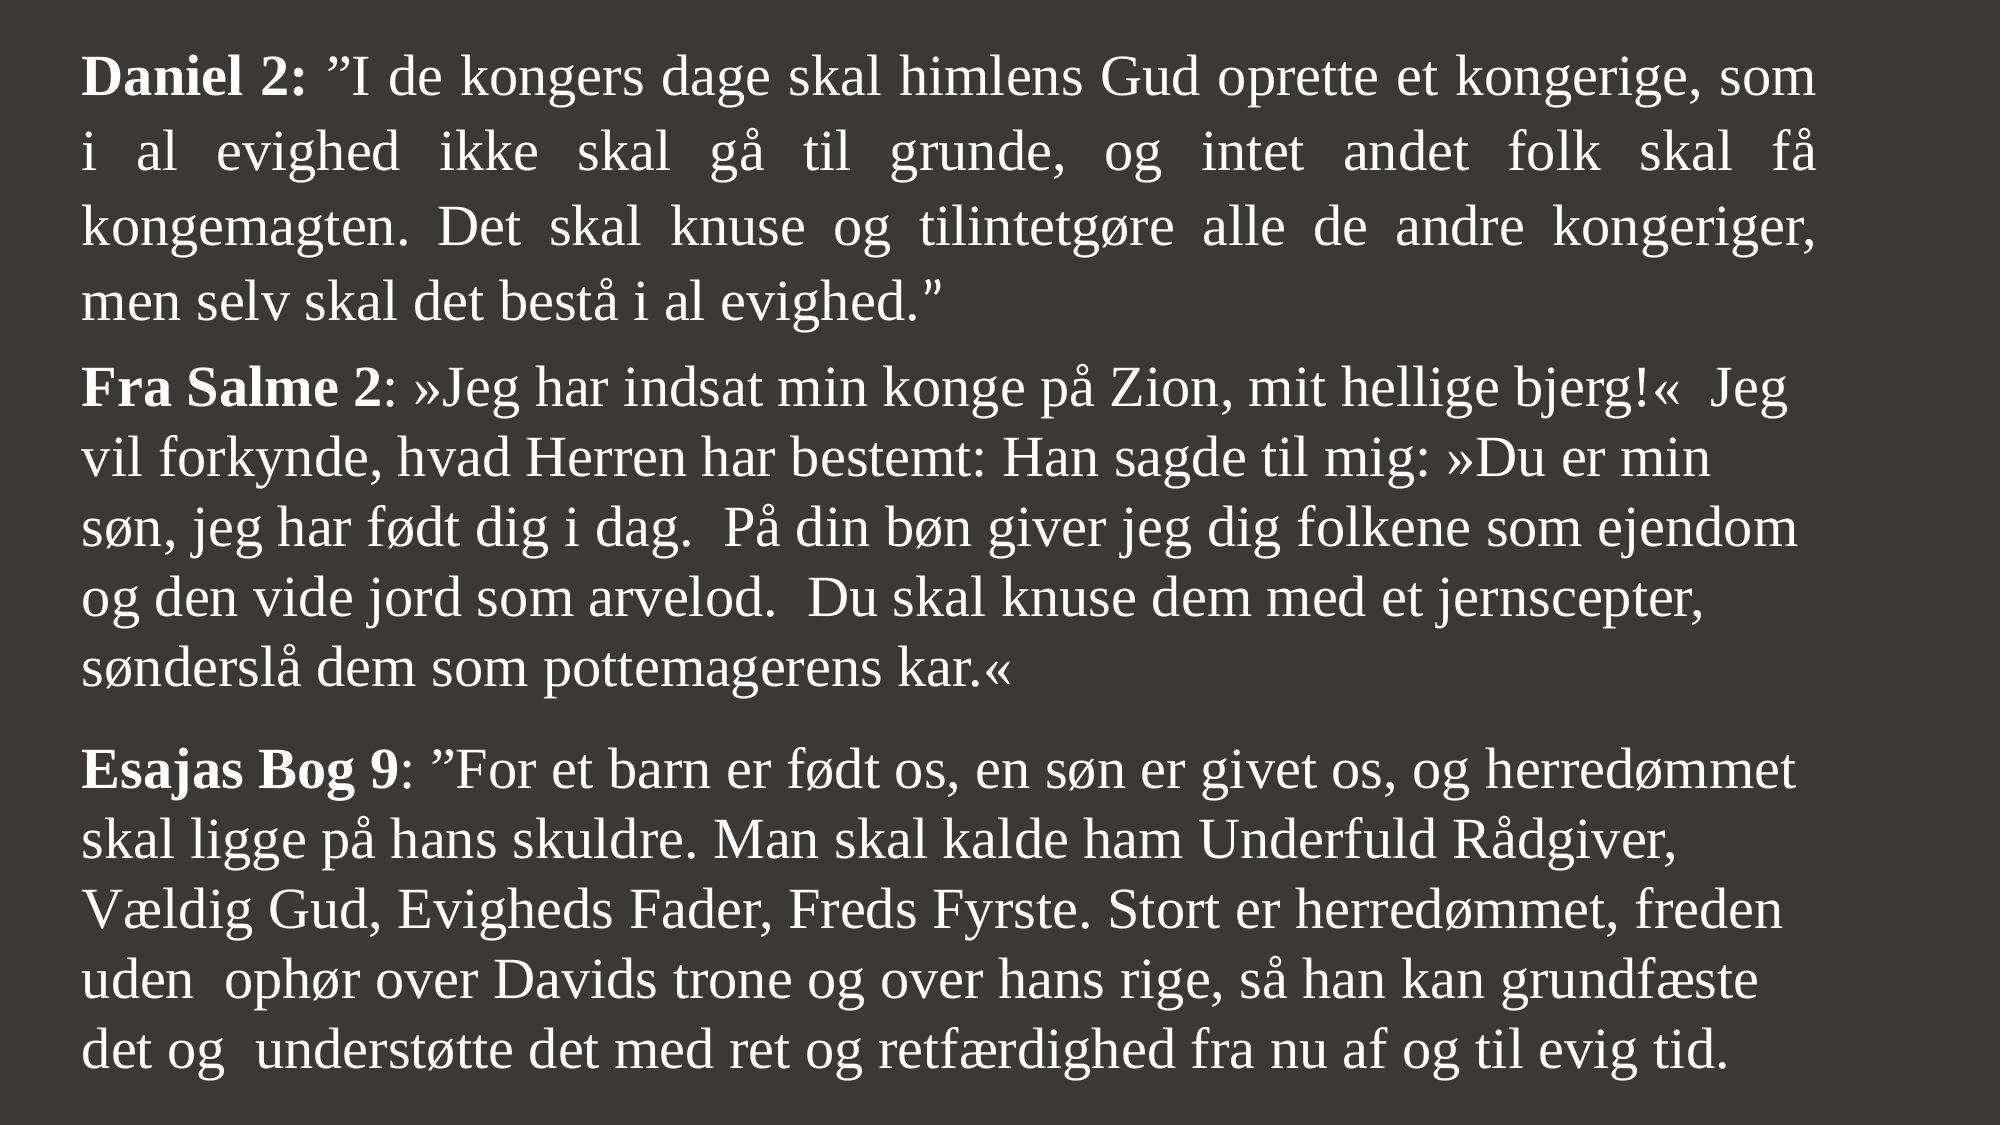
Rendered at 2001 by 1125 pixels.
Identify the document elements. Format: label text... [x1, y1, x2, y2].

text_box Daniel 2: ”I de kongers dage skal himlens Gud oprette et kongerige, som i al evighed ikke skal gå til grunde, og intet andet folk skal få kongemagten. Det skal knuse og tilintetgøre alle de andre kongeriger, men selv skal det bestå i al evighed.” Fra Salme 2: »Jeg har indsat min konge på Zion, mit hellige bjerg!« Jeg vil forkynde, hvad Herren har bestemt: Han sagde til mig: »Du er min søn, jeg har født dig i dag. På din bøn giver jeg dig folkene som ejendom og den vide jord som arvelod. Du skal knuse dem med et jernscepter, sønderslå dem som pottemagerens kar.« Esajas Bog 9: ”For et barn er født os, en søn er givet os, og herredømmet skal ligge på hans skuldre. Man skal kalde ham Underfuld Rådgiver, Vældig Gud, Evigheds Fader, Freds Fyrste. Stort er herredømmet, freden uden ophør over Davids trone og over hans rige, så han kan grundfæste det og understøtte det med ret og retfærdighed fra nu af og til evig tid. [67, 24, 1833, 1088]
